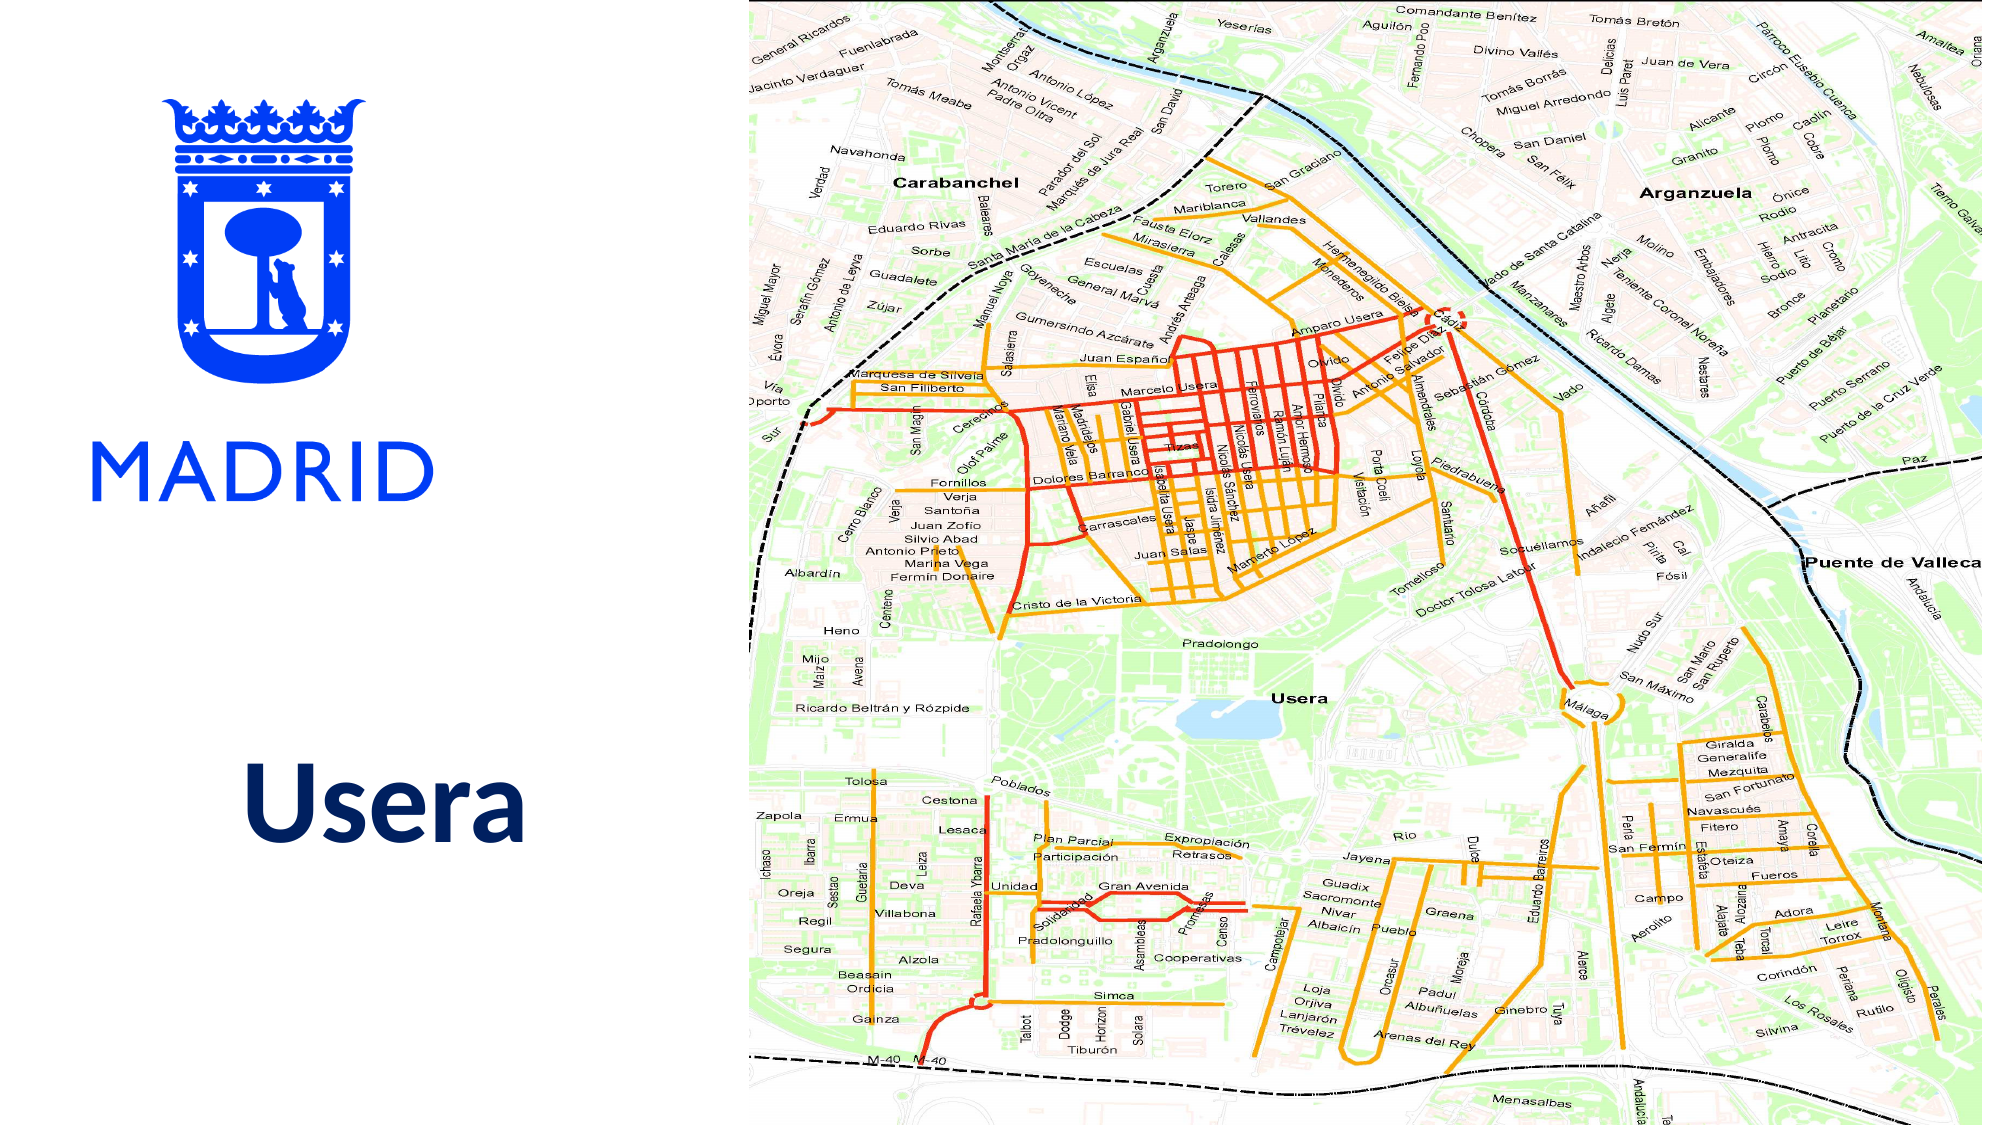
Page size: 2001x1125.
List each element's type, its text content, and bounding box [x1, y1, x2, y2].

picture [40, 65, 467, 531]
text_box Usera [226, 714, 749, 874]
picture [749, 0, 1982, 1125]
